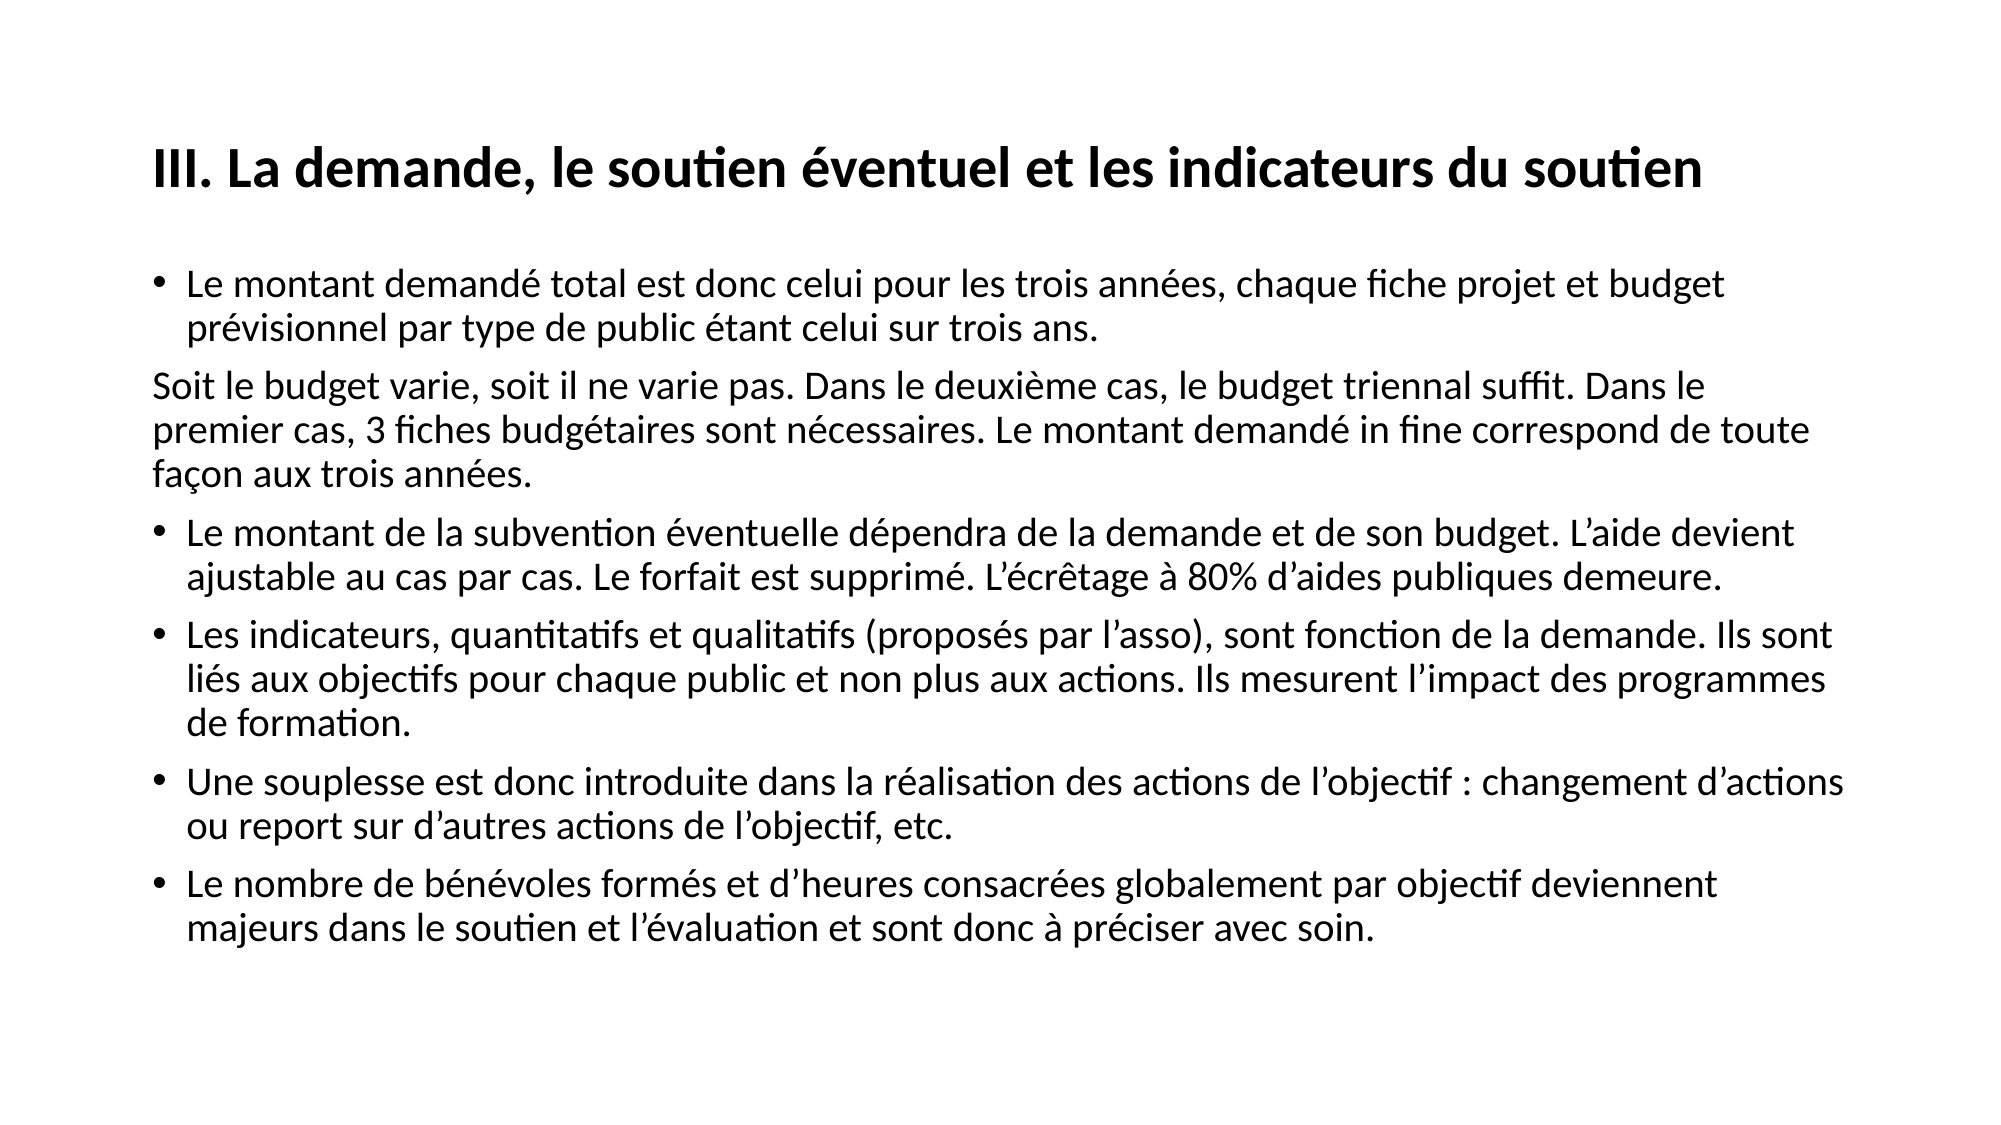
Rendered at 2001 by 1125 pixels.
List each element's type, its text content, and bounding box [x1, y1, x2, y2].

list Le montant demandé total est donc celui pour les trois années, chaque fiche projet et budget prévisionnel par type de public étant celui sur trois ans. Soit le budget varie, soit il ne varie pas. Dans le deuxième cas, le budget triennal suffit. Dans le premier cas, 3 fiches budgétaires sont nécessaires. Le montant demandé in fine correspond de toute façon aux trois années. Le montant de la subvention éventuelle dépendra de la demande et de son budget. L’aide devient ajustable au cas par cas. Le forfait est supprimé. L’écrêtage à 80% d’aides publiques demeure. Les indicateurs, quantitatifs et qualitatifs (proposés par l’asso), sont fonction de la demande. Ils sont liés aux objectifs pour chaque public et non plus aux actions. Ils mesurent l’impact des programmes de formation. Une souplesse est donc introduite dans la réalisation des actions de l’objectif : changement d’actions ou report sur d’autres actions de l’objectif, etc. Le nombre de bénévoles formés et d’heures consacrées globalement par objectif deviennent majeurs dans le soutien et l’évaluation et sont donc à préciser avec soin. [137, 254, 1863, 969]
title III. La demande, le soutien éventuel et les indicateurs du soutien [137, 59, 1863, 254]
